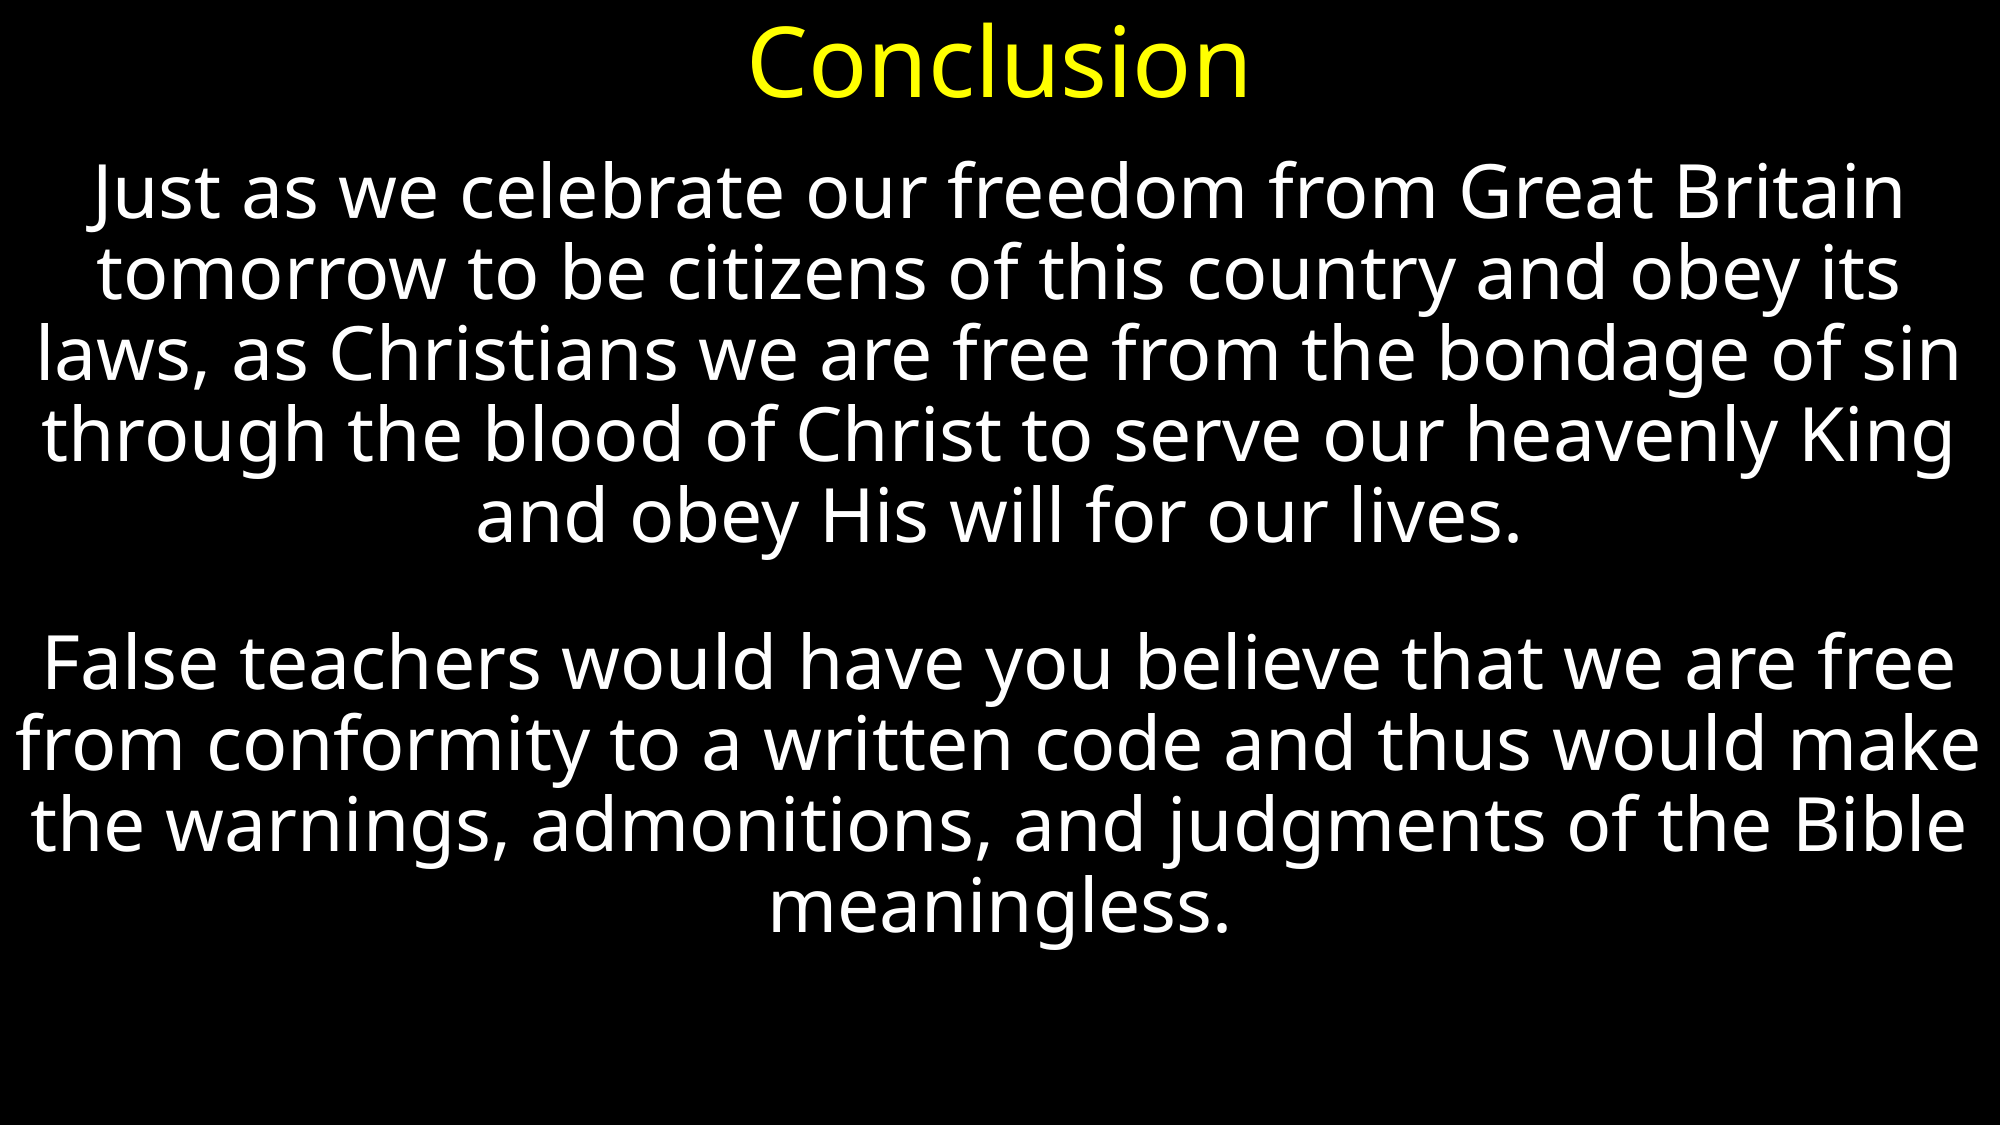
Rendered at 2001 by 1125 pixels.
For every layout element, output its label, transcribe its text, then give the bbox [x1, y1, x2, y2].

list Just as we celebrate our freedom from Great Britain tomorrow to be citizens of this country and obey its laws, as Christians we are free from the bondage of sin through the blood of Christ to serve our heavenly King and obey His will for our lives. False teachers would have you believe that we are free from conformity to a written code and thus would make the warnings, admonitions, and judgments of the Bible meaningless. [0, 146, 2000, 1125]
title Conclusion [0, 0, 2000, 132]
